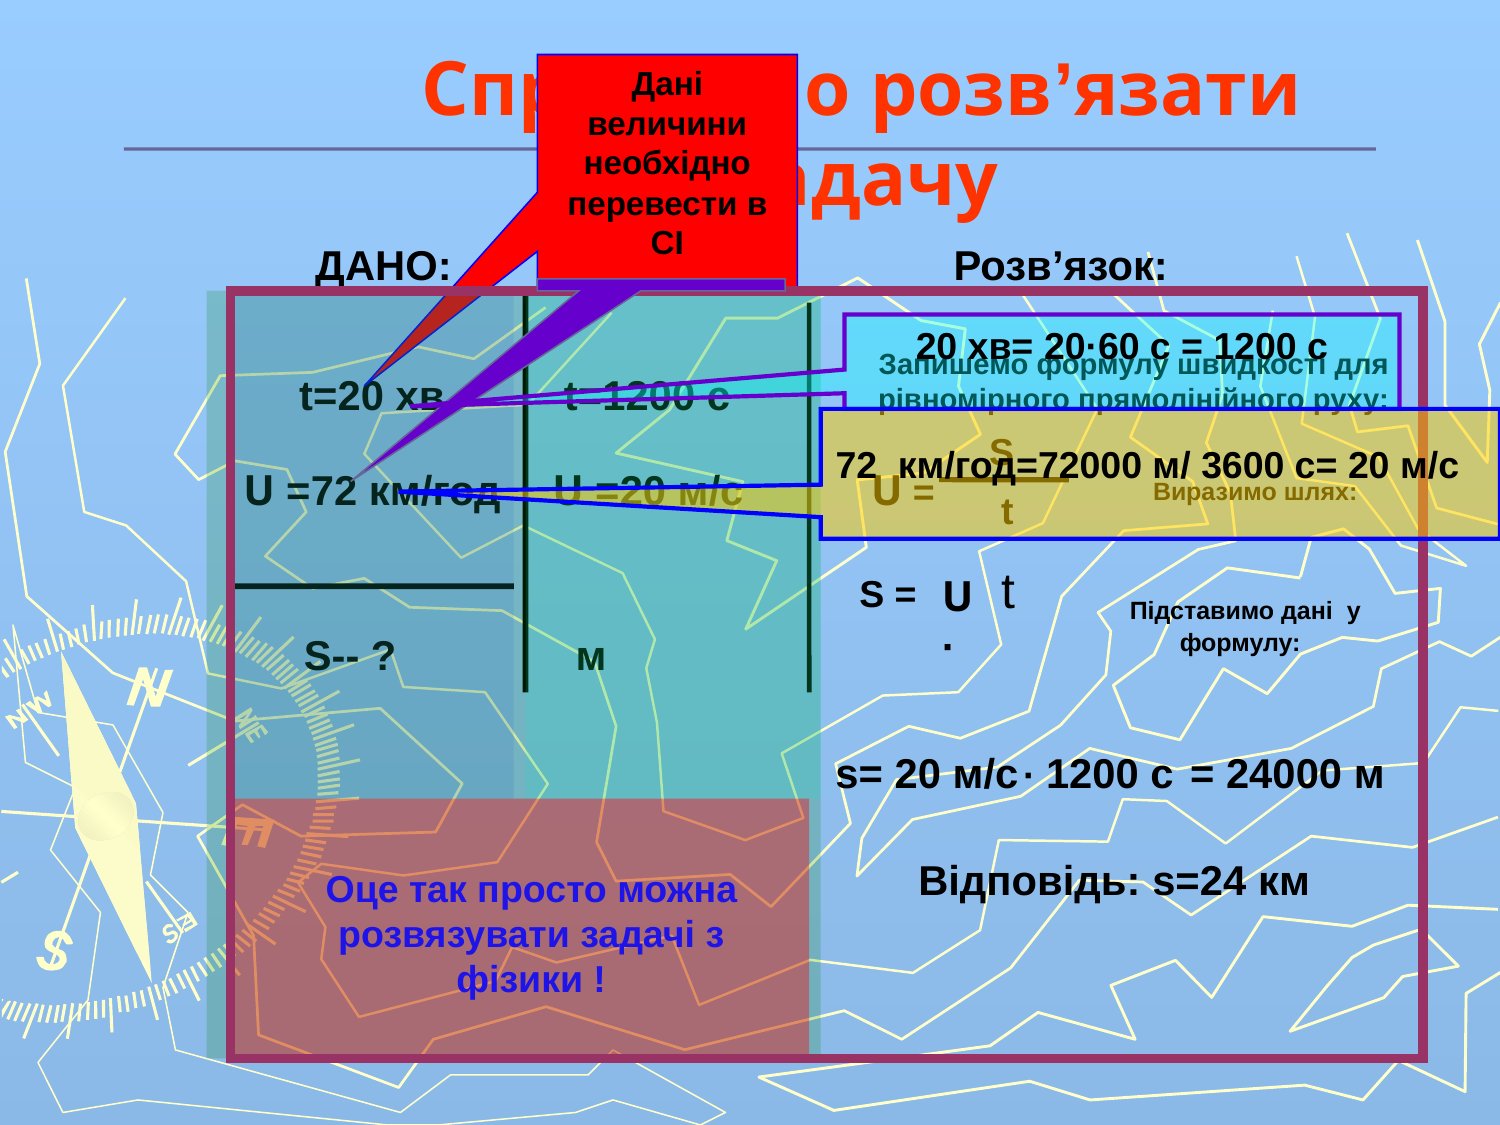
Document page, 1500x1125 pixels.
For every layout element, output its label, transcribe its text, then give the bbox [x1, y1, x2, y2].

text_box [206, 290, 230, 1059]
text_box [350, 405, 468, 482]
text_box ДАНО: [265, 231, 501, 290]
text_box Розв’язок: [939, 231, 1317, 290]
text_box [230, 290, 1424, 1059]
text_box Дані величини необхідно перевести в СІ [450, 54, 798, 290]
text_box 20 хв= 20·60 с = 1200 с [410, 314, 1400, 408]
text_box S = [844, 562, 940, 623]
text_box [444, 278, 786, 403]
text_box Спробуємо розв’язати задачу [312, 32, 1410, 228]
text_box 72 км/год=72000 м/ 3600 c= 20 м/с [398, 408, 1500, 539]
text_box t [986, 550, 1081, 626]
text_box ДАНО: [489, 280, 502, 290]
text_box Підставимо дані у формулу: [1104, 574, 1376, 664]
